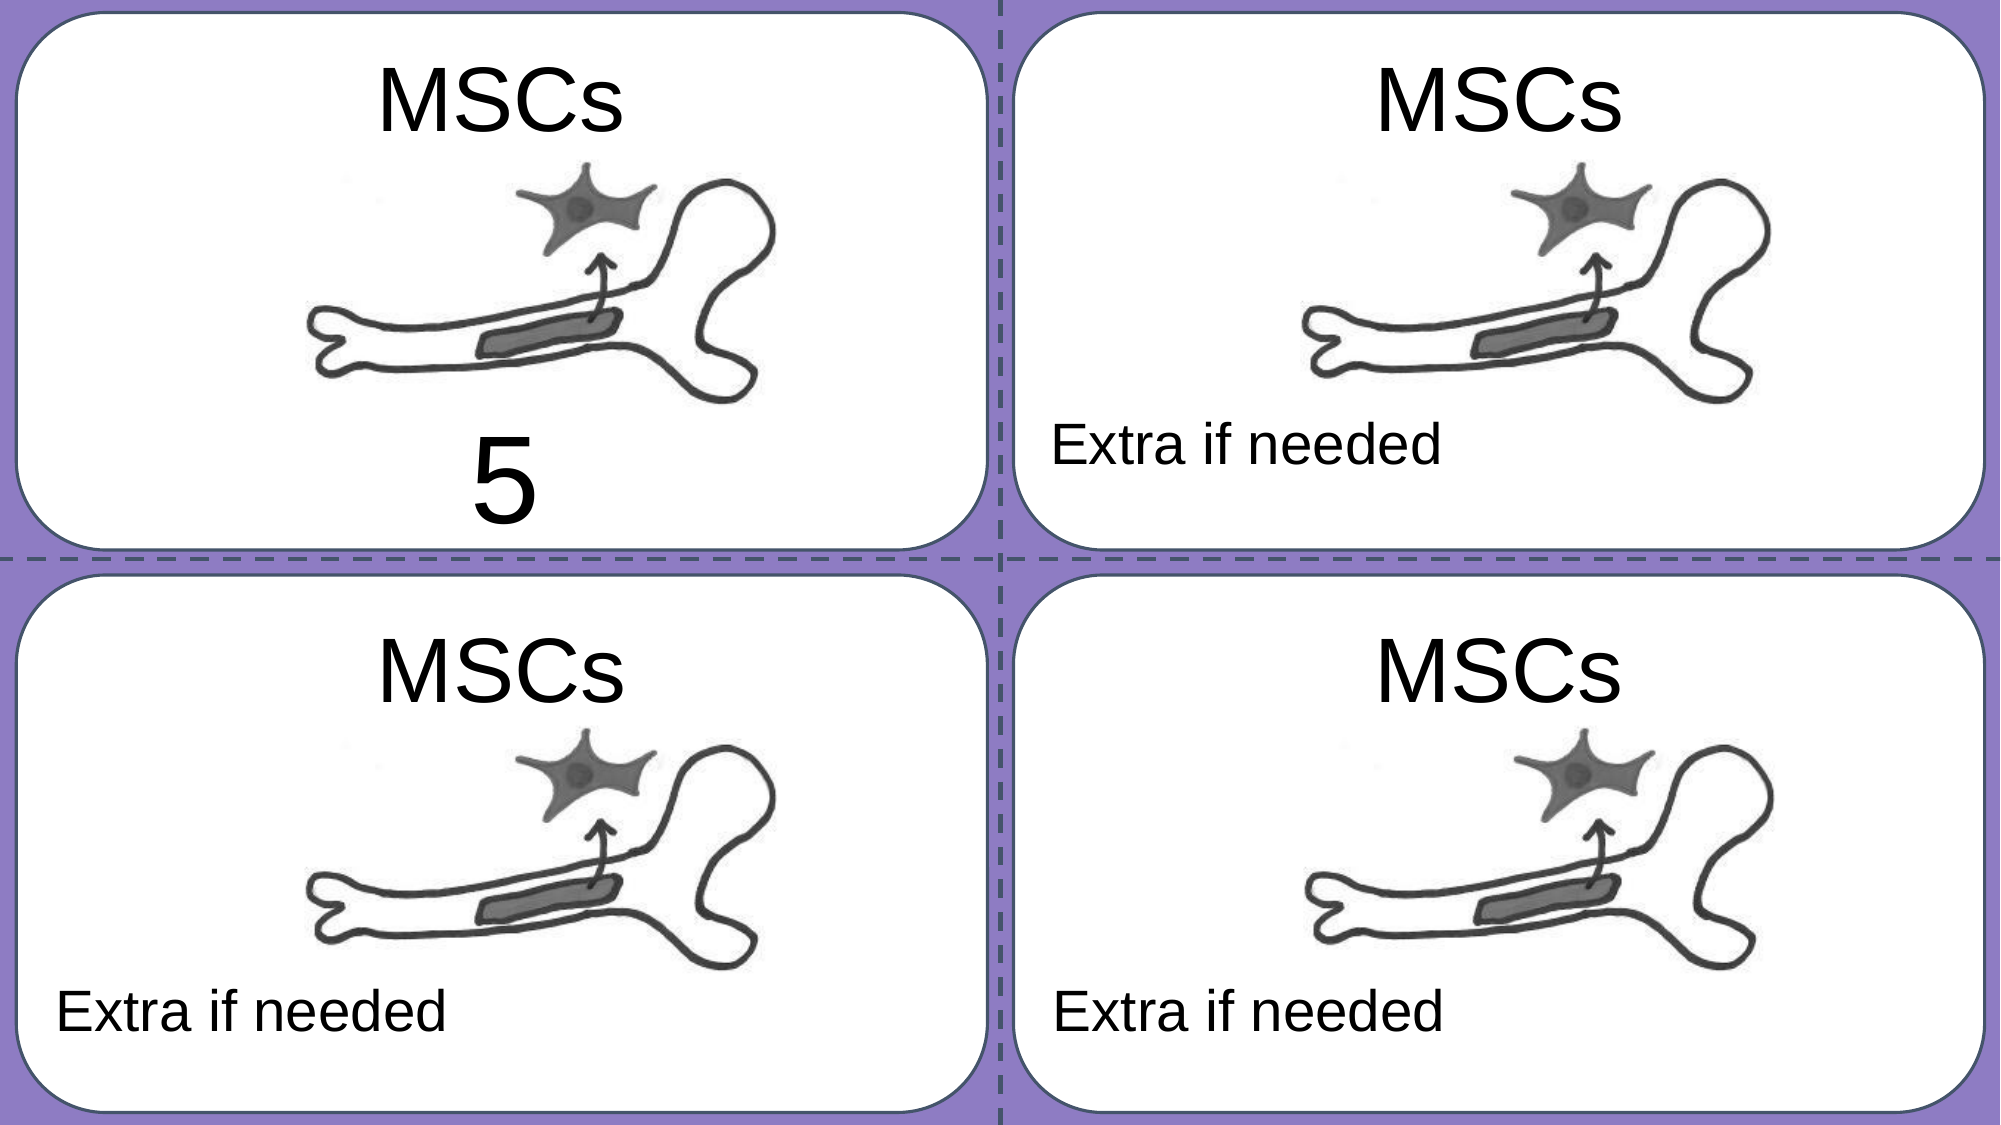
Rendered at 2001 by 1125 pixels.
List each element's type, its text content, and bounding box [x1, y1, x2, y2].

list Extra if needed [1035, 148, 1958, 525]
title MSCs [1064, 44, 1936, 148]
title MSCs [66, 616, 938, 715]
list Extra if needed [1037, 715, 1961, 1091]
list Extra if needed [40, 715, 963, 1091]
picture [1221, 714, 1779, 986]
picture [1217, 148, 1775, 419]
picture [222, 714, 780, 986]
picture [223, 148, 781, 419]
list 5 [43, 148, 966, 525]
title MSCs [1063, 616, 1935, 715]
title MSCs [65, 44, 937, 148]
